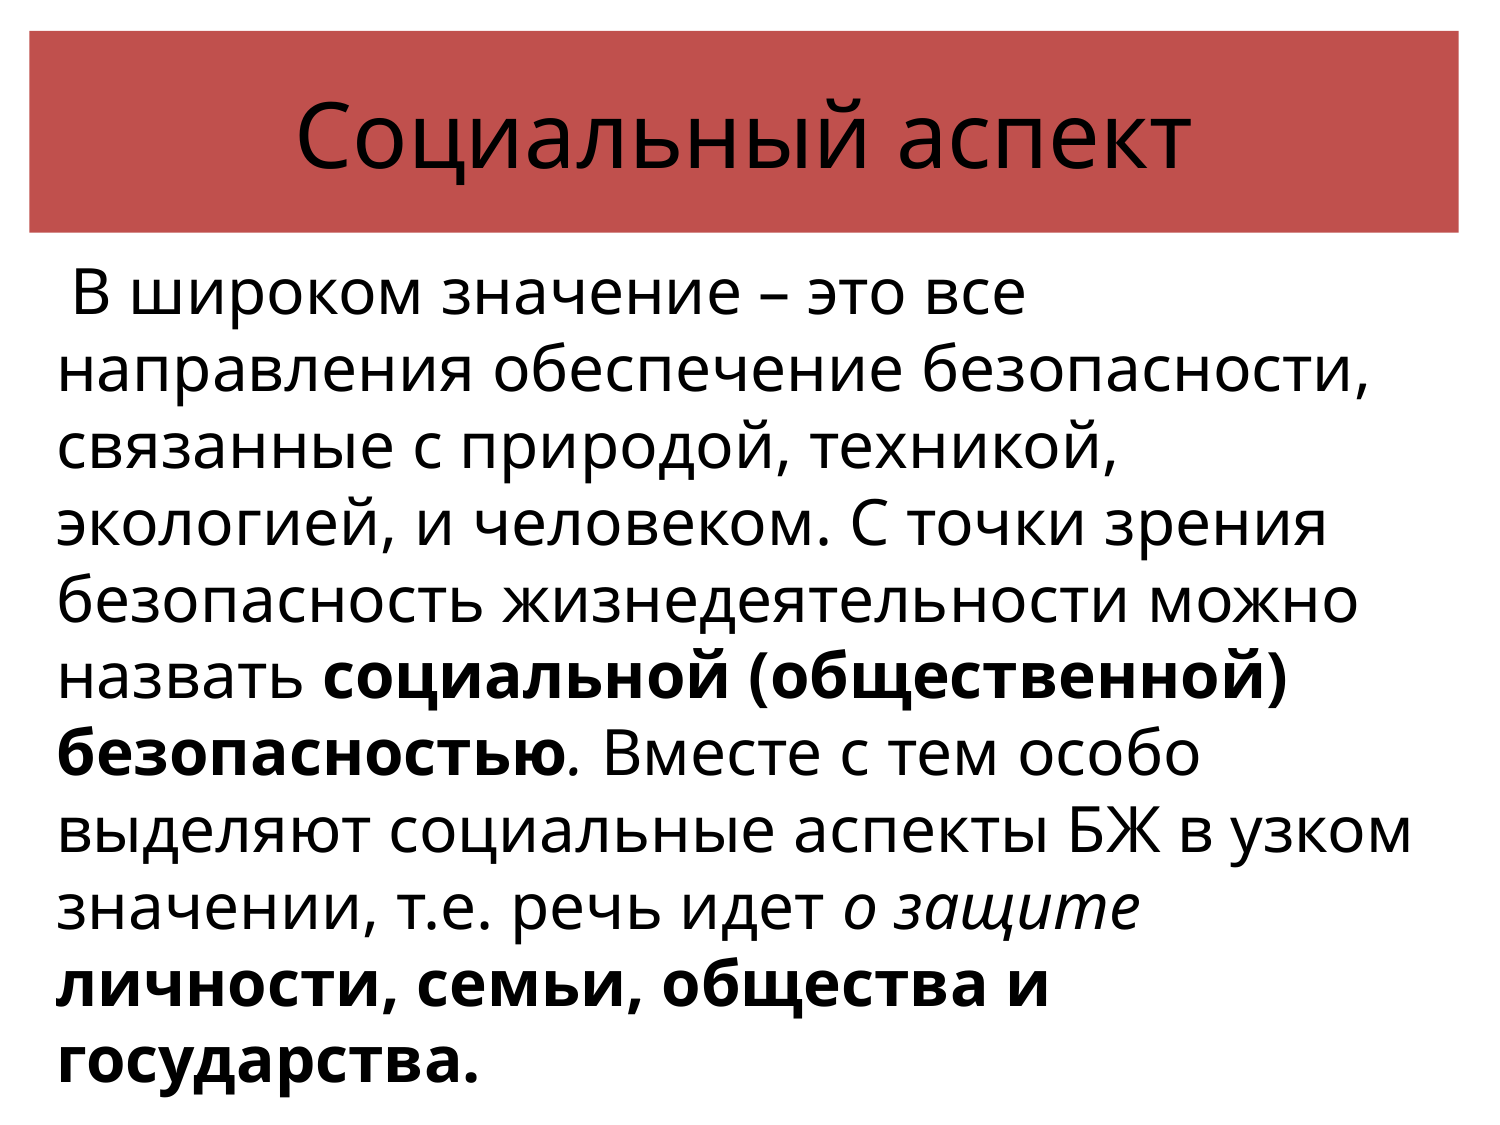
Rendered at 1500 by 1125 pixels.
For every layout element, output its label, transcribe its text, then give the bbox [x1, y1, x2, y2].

list В широком значение – это все направления обеспечение безопасности, связанные с природой, техникой, экологией, и человеком. С точки зрения безопасность жизнедеятельности можно назвать социальной (общественной) безопасностью. Вместе с тем особо выделяют социальные аспекты БЖ в узком значении, т.е. речь идет о защите личности, семьи, общества и государства. [41, 243, 1471, 1106]
title Социальный аспект [29, 30, 1459, 233]
